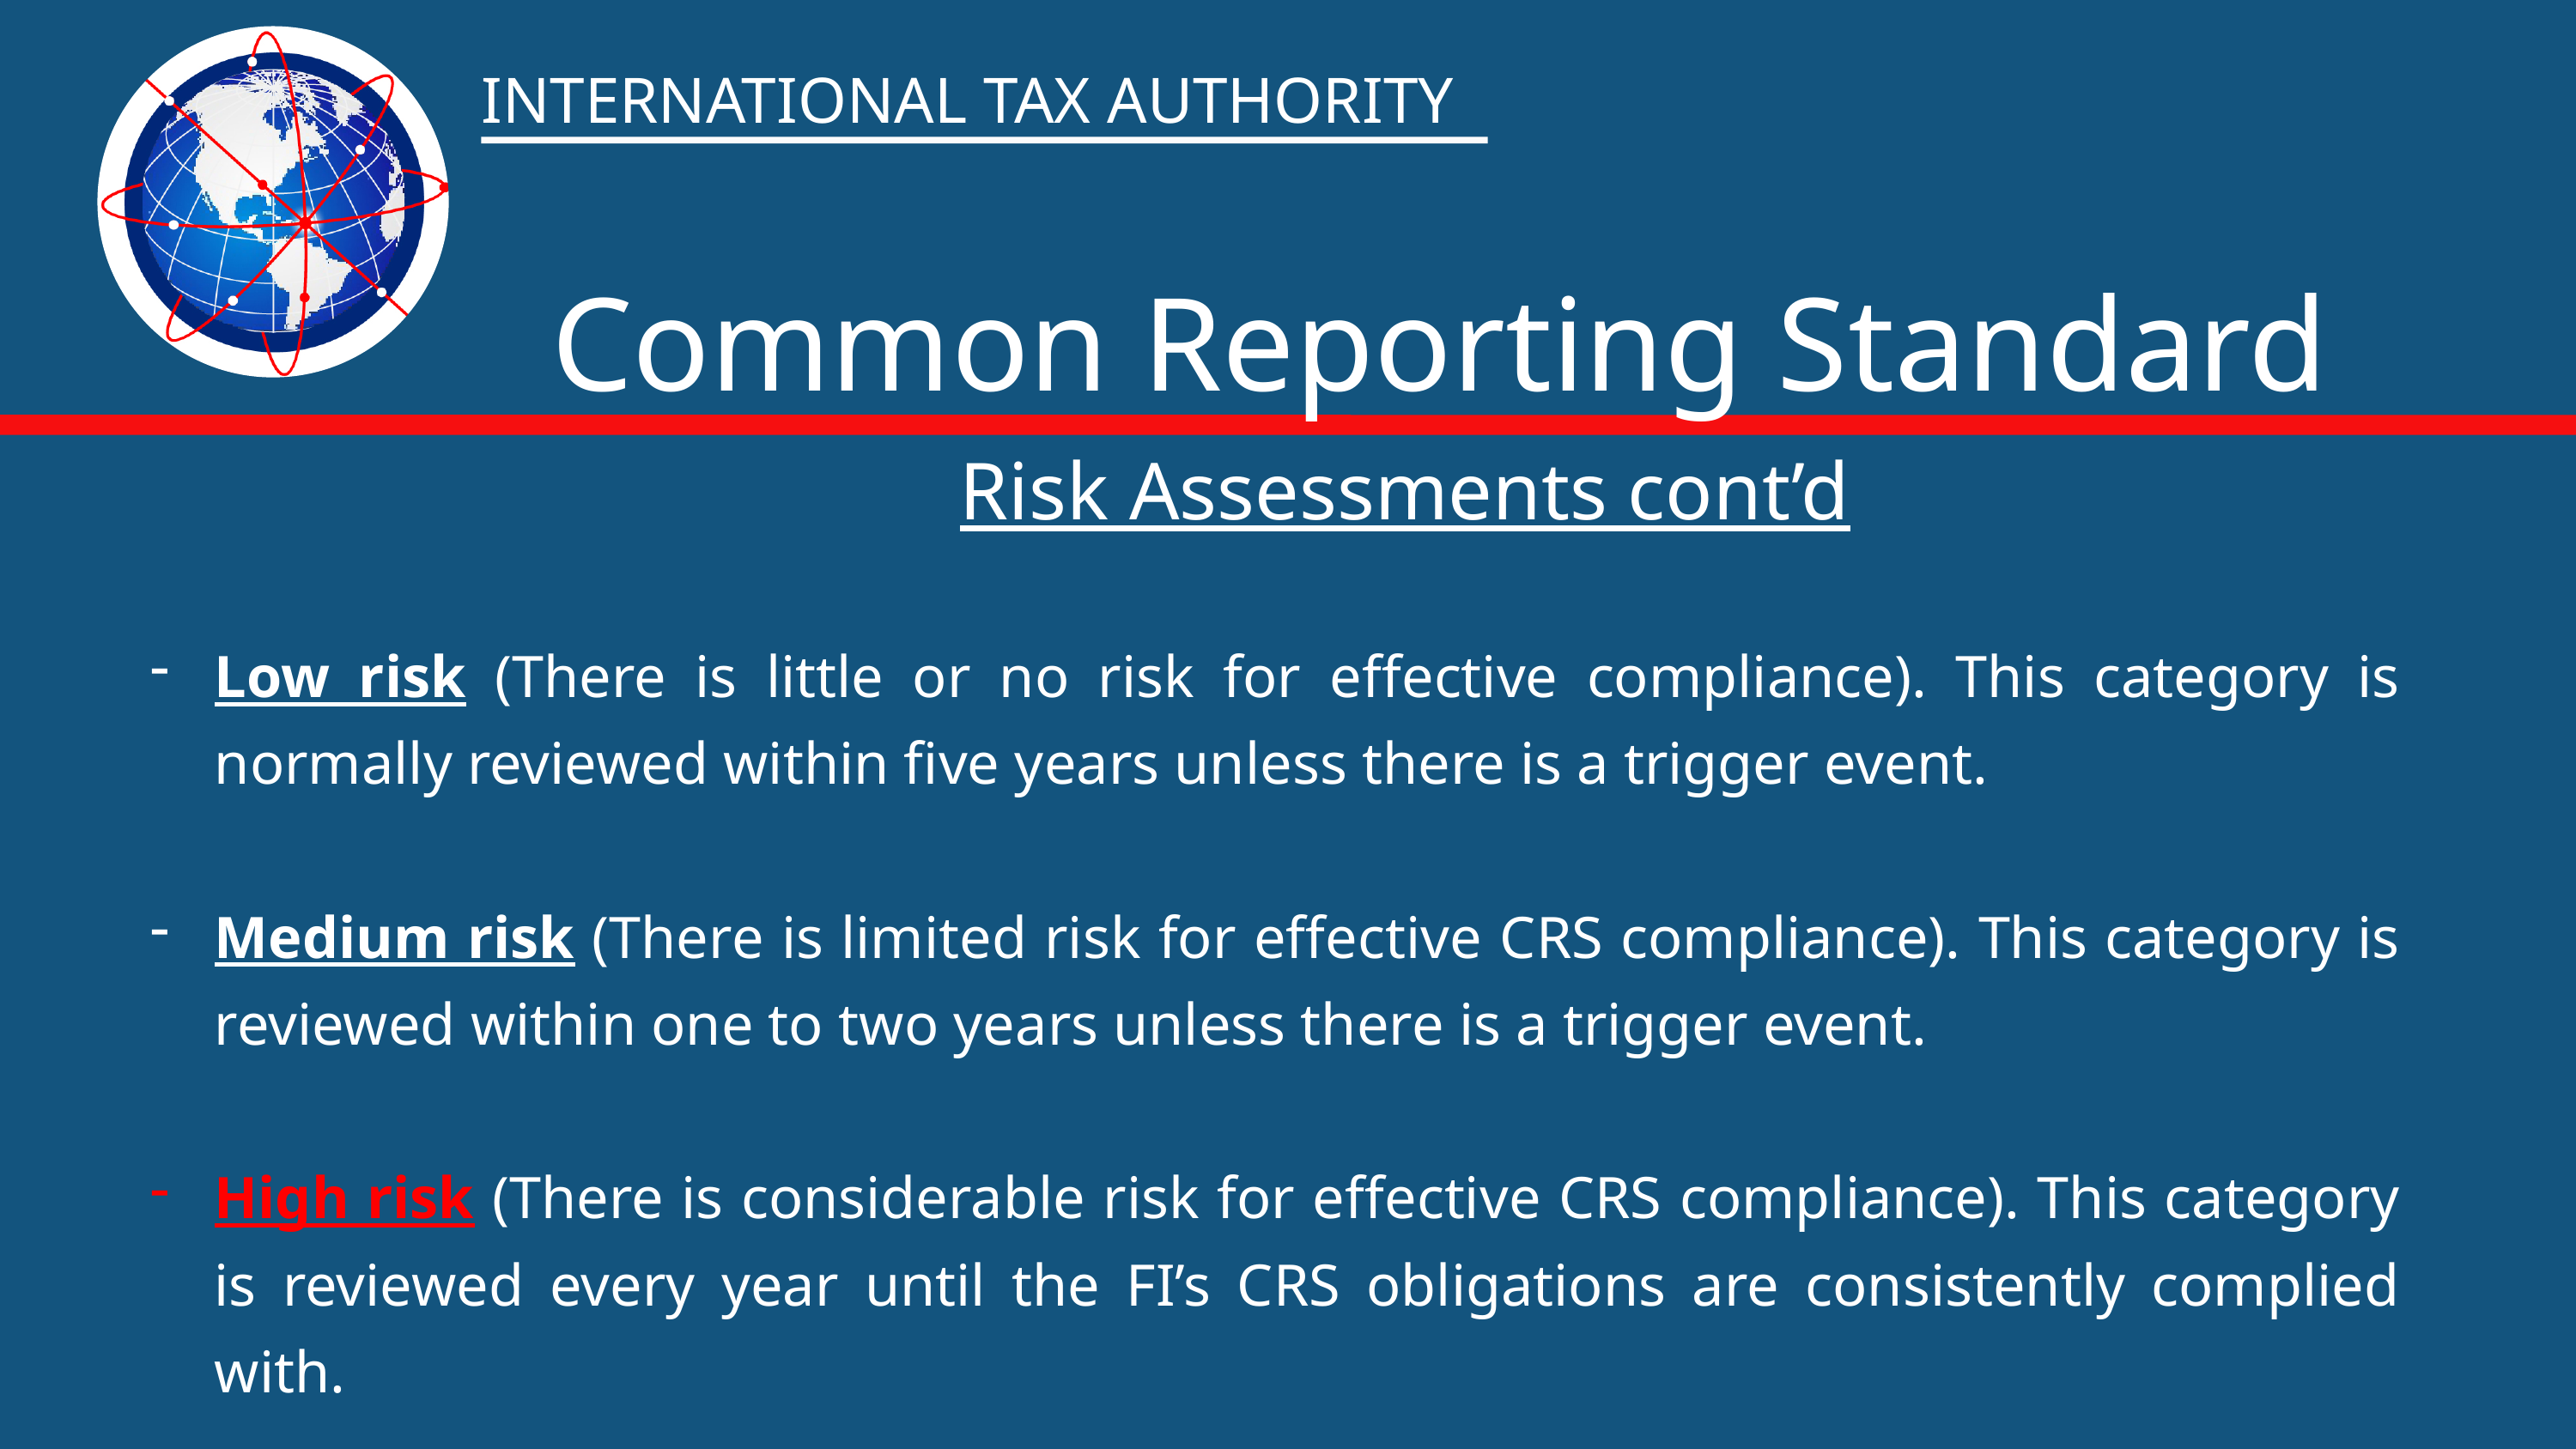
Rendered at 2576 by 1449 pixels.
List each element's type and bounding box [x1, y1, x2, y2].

text_box [0, 0, 2576, 1449]
text_box [97, 26, 449, 378]
